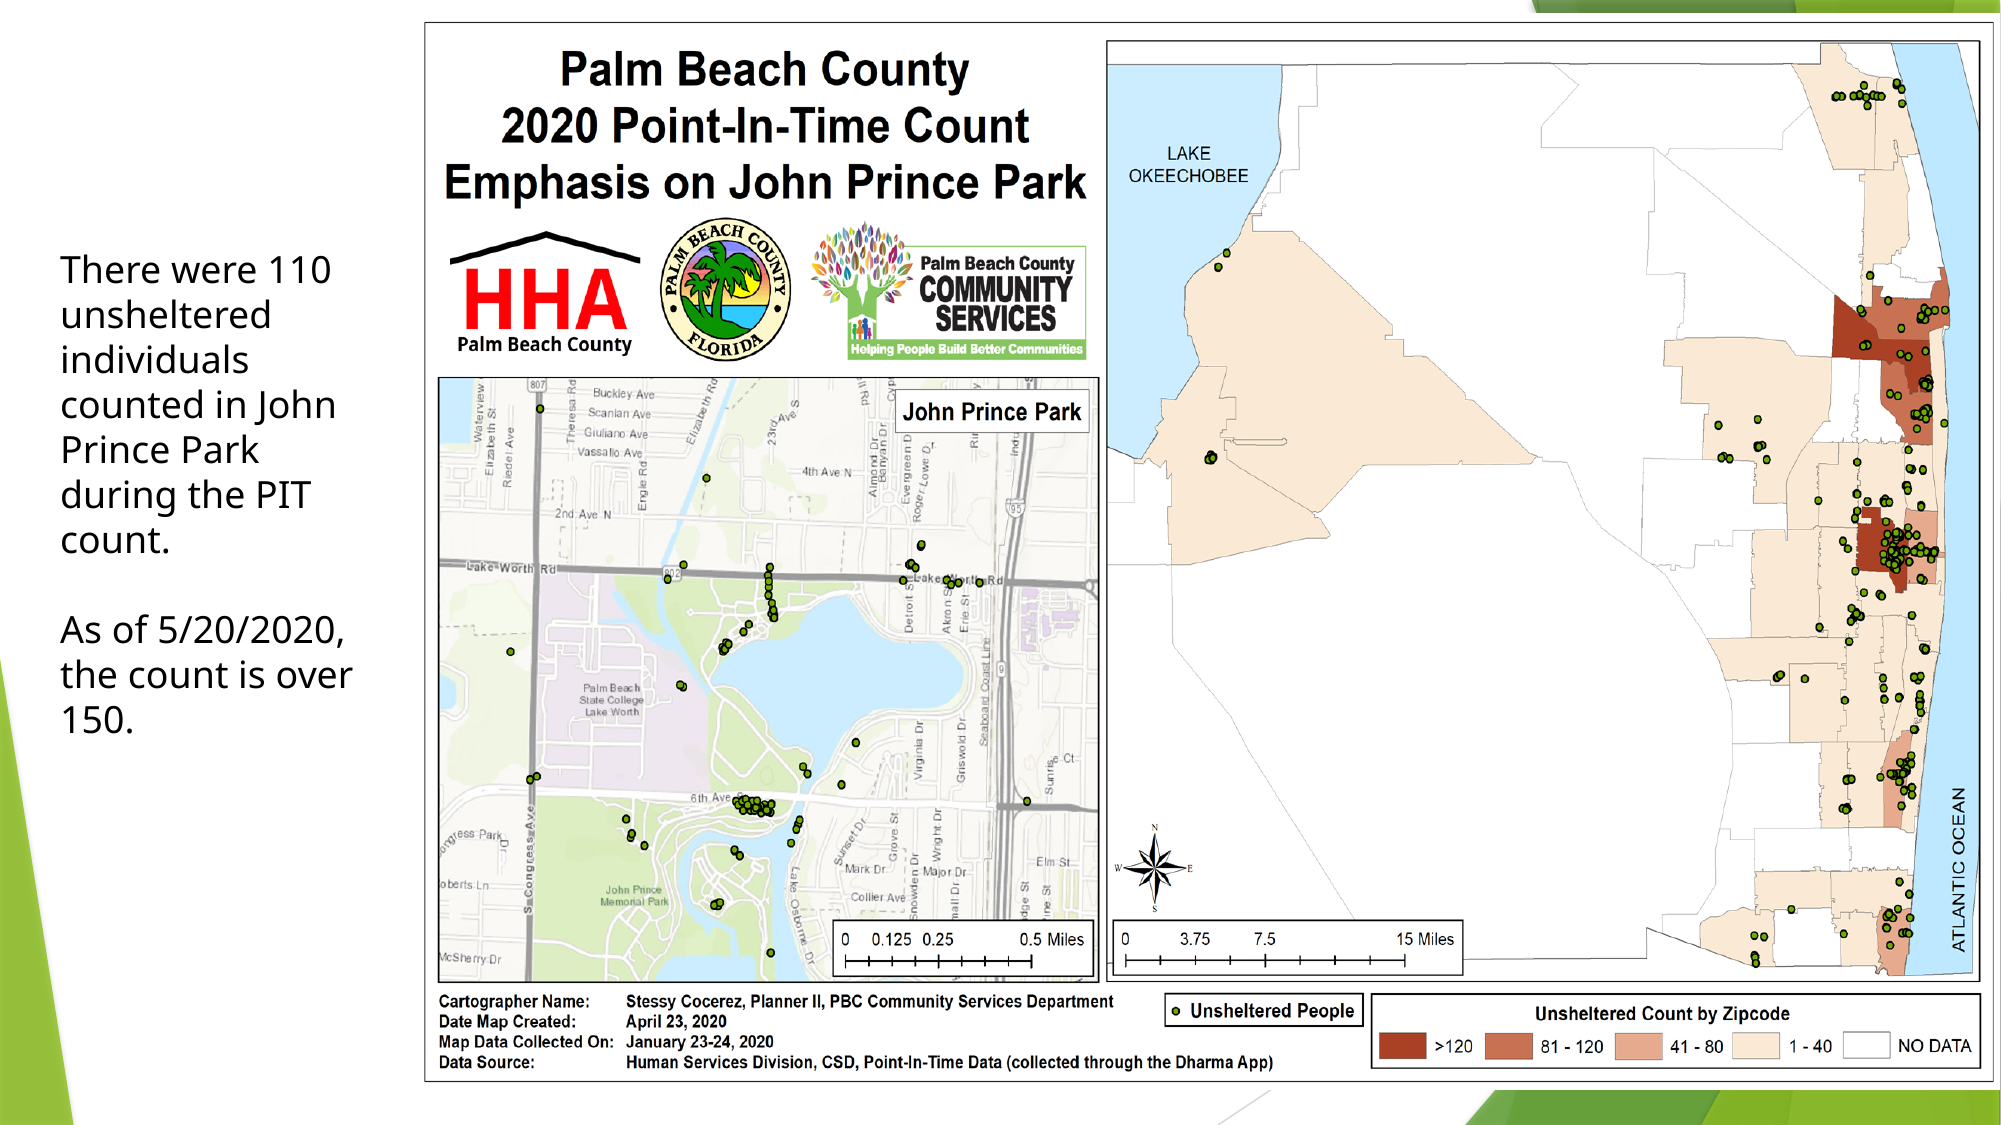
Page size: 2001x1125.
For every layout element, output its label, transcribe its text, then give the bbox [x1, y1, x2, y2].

text_box There were 110 unsheltered individuals counted in John Prince Park during the PIT count. As of 5/20/2020, the count is over 150. [45, 238, 374, 749]
picture [416, 13, 2000, 1091]
